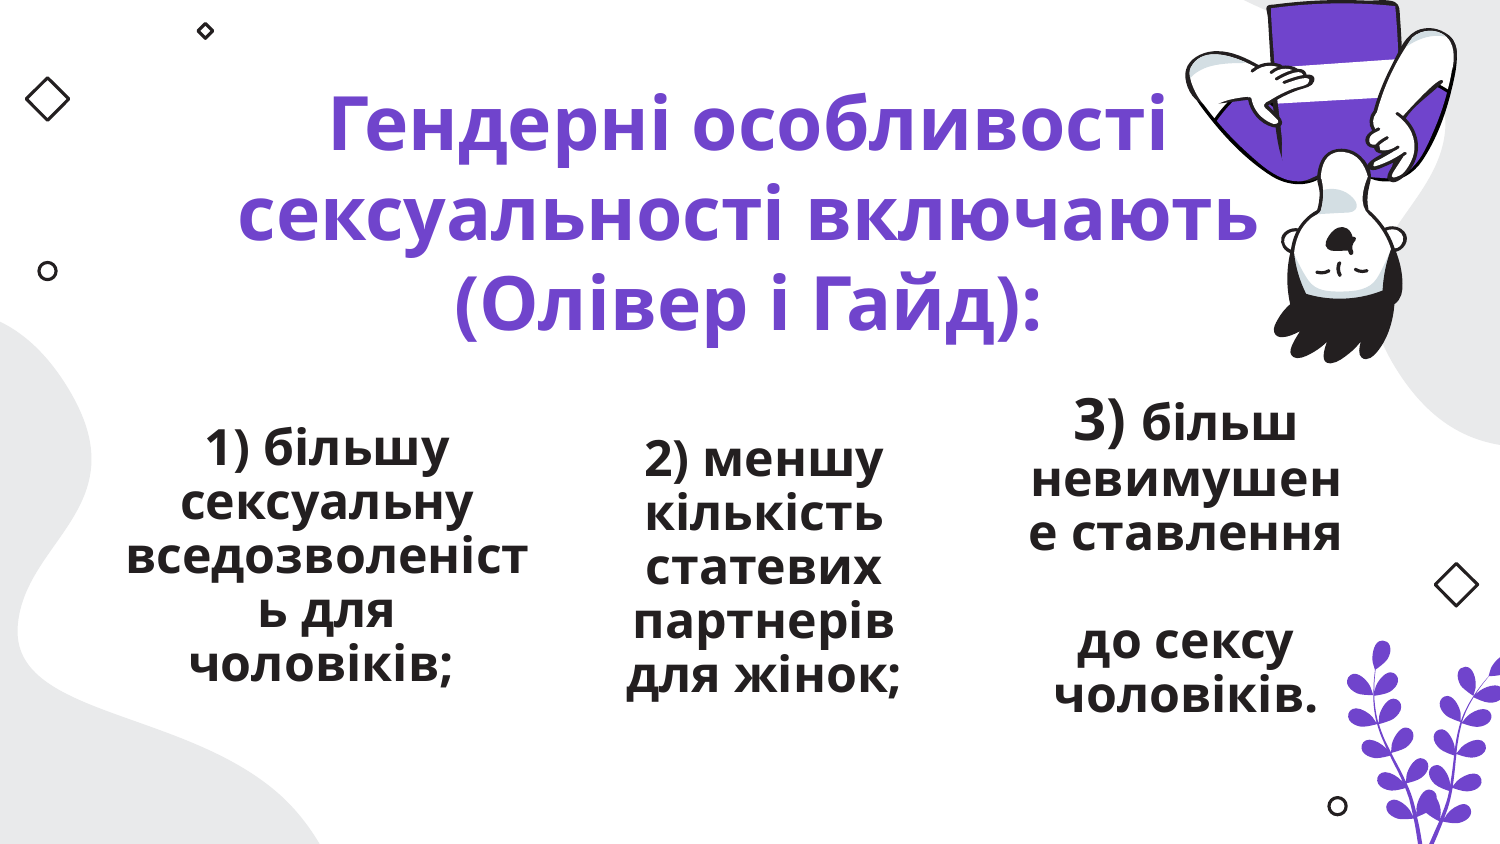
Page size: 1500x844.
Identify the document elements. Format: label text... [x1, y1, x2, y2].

title 2) меншу кількість статевих партнерів для жінок; [585, 527, 943, 670]
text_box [1171, 0, 1466, 364]
title Гендерні особливості сексуальності включають (Олівер і Гайд): [116, 60, 1166, 183]
title 3) більш невимушене ставлення до сексу чоловіків. [1007, 515, 1365, 659]
title 1) більшу сексуальну вседозволеність для чоловіків; [105, 515, 550, 659]
